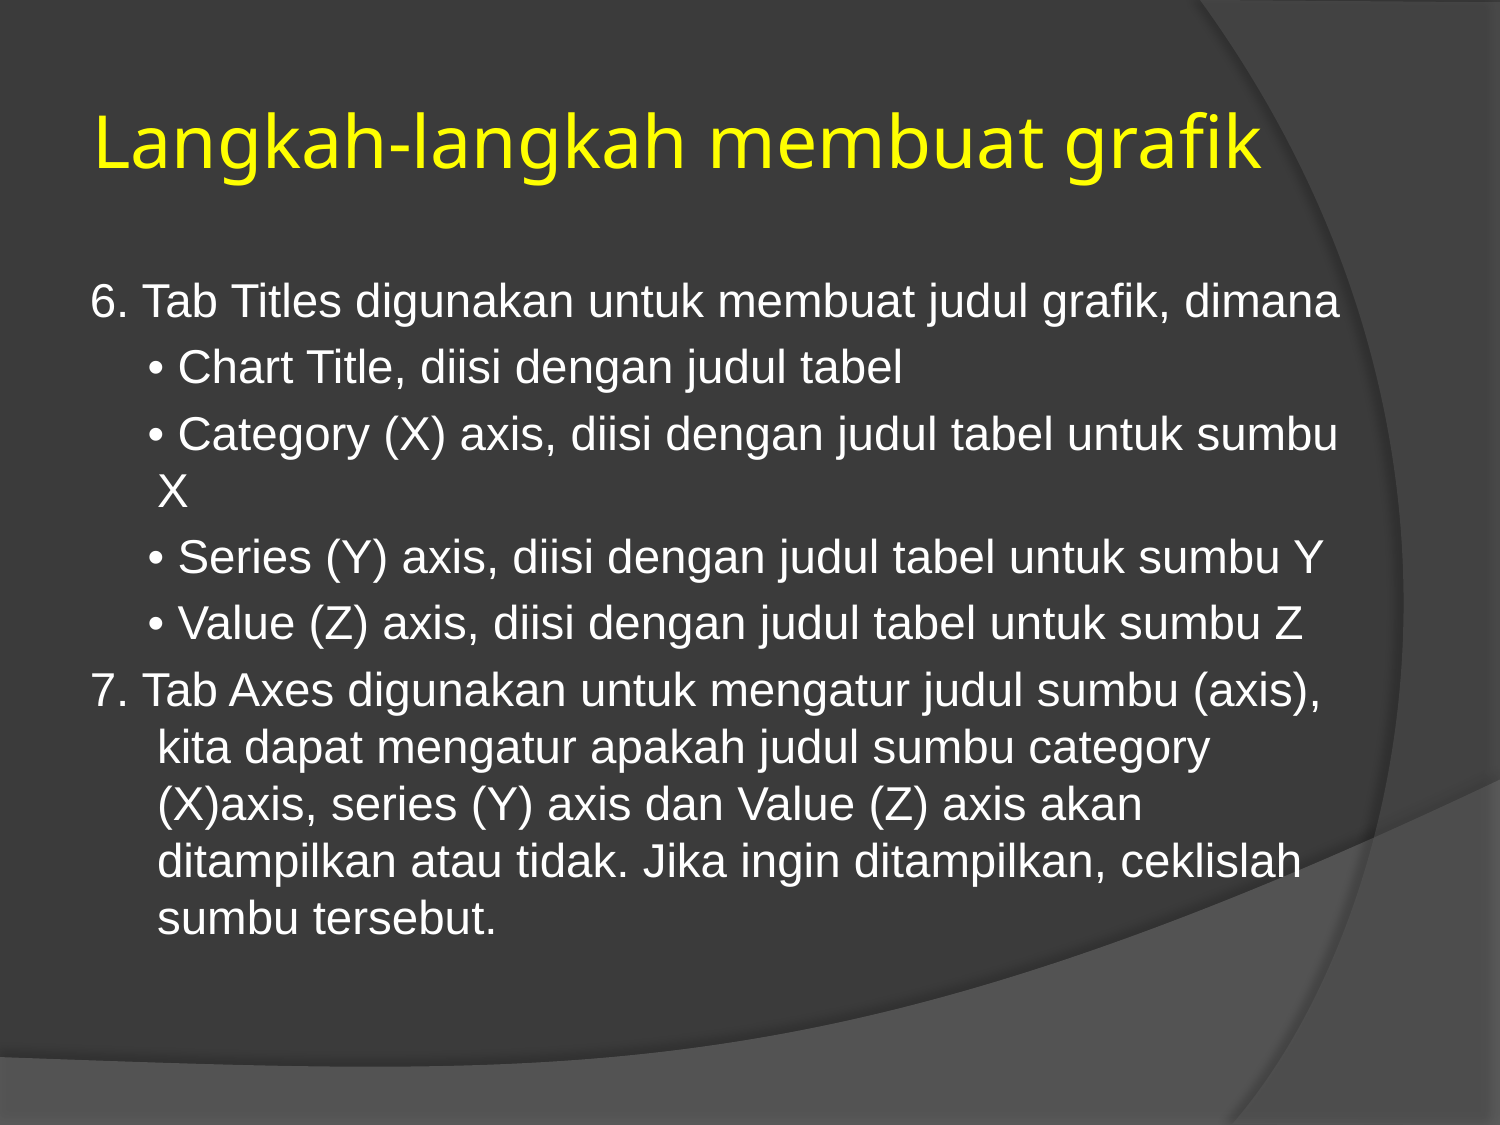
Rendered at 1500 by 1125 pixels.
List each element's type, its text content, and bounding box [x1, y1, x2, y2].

title Langkah-langkah membuat grafik [75, 45, 1300, 233]
list 6. Tab Titles digunakan untuk membuat judul grafik, dimana • Chart Title, diisi dengan judul tabel • Category (X) axis, diisi dengan judul tabel untuk sumbu X • Series (Y) axis, diisi dengan judul tabel untuk sumbu Y • Value (Z) axis, diisi dengan judul tabel untuk sumbu Z 7. Tab Axes digunakan untuk mengatur judul sumbu (axis), kita dapat mengatur apakah judul sumbu category (X)axis, series (Y) axis dan Value (Z) axis akan ditampilkan atau tidak. Jika ingin ditampilkan, ceklislah sumbu tersebut. [75, 262, 1360, 1005]
